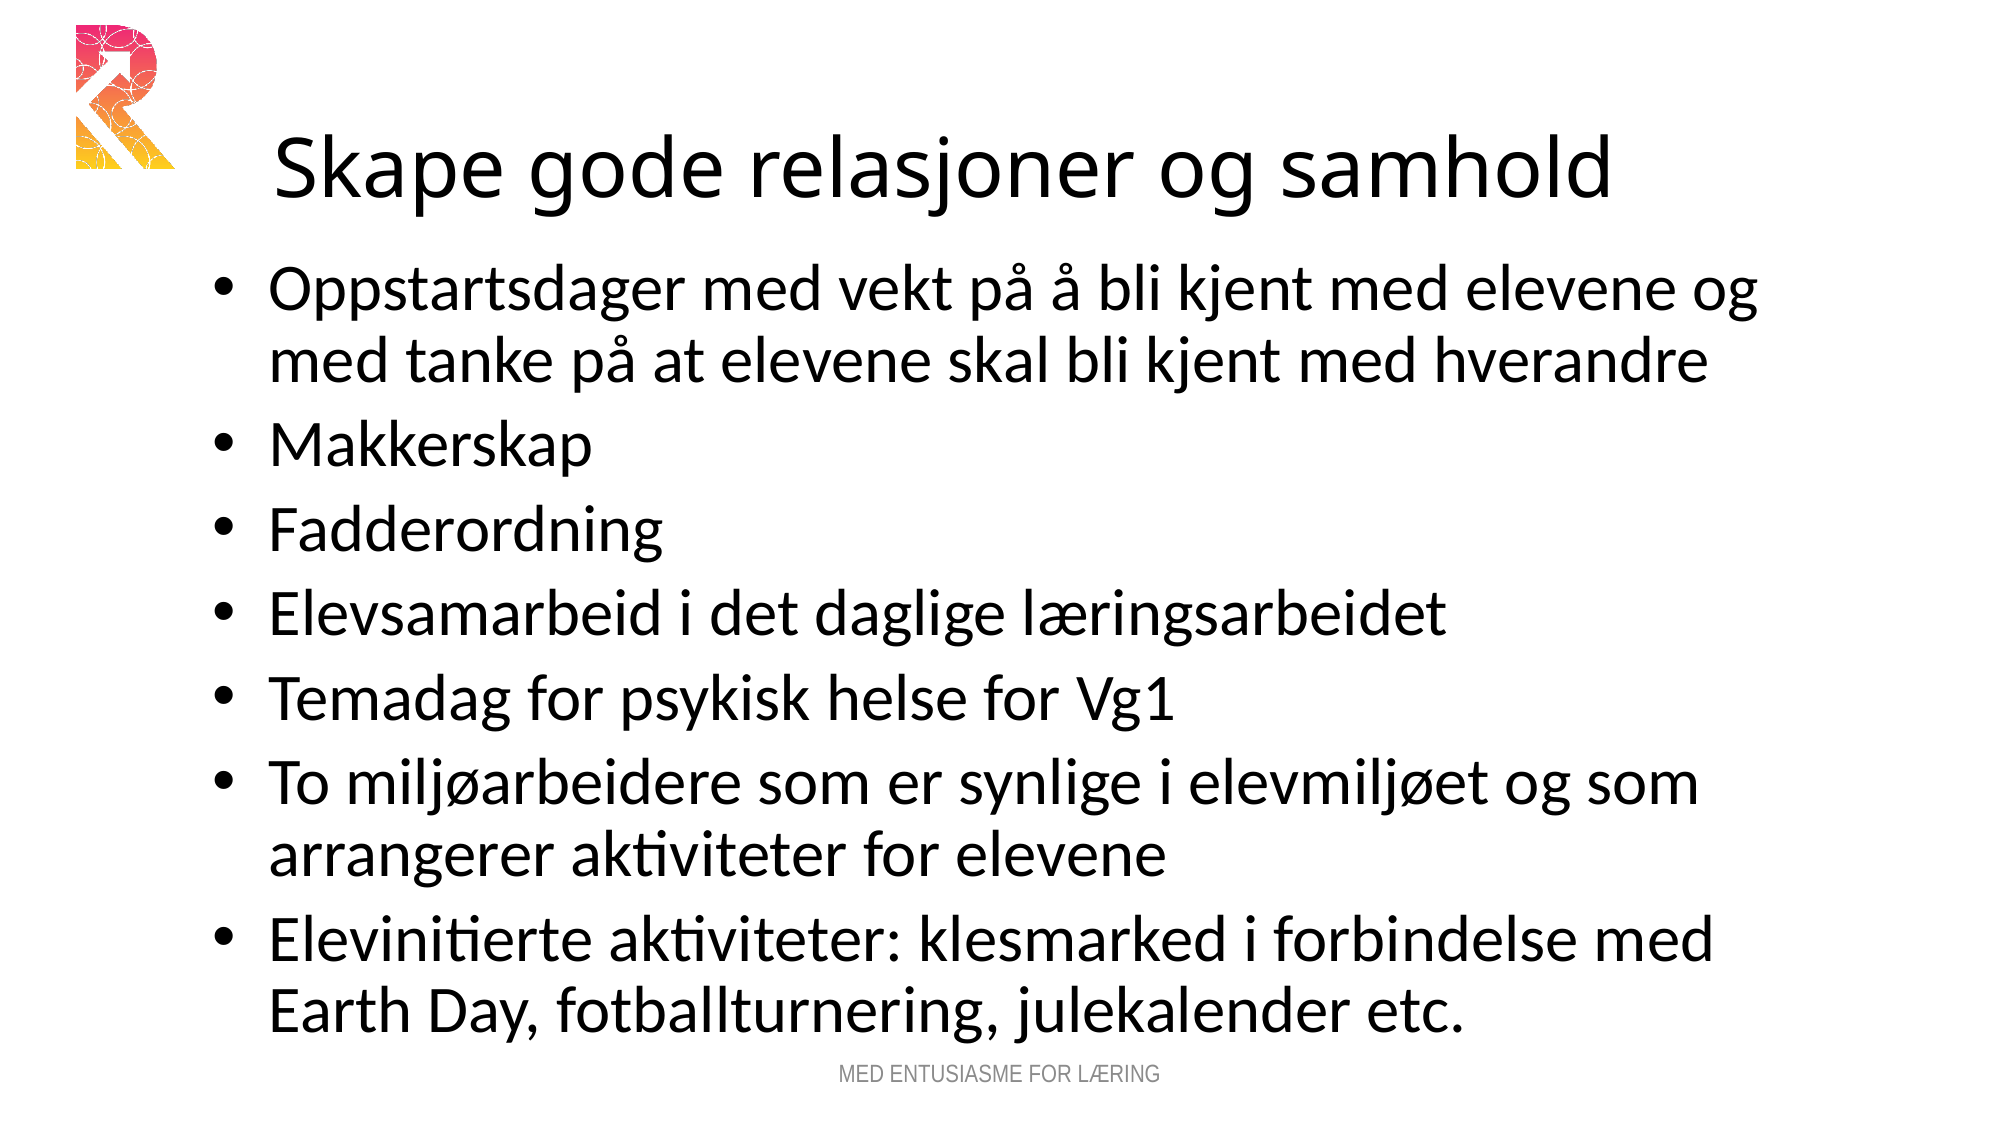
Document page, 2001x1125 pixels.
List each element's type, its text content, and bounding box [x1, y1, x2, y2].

subtitle Oppstartsdager med vekt på å bli kjent med elevene og med tanke på at elevene skal bli kjent med hverandre Makkerskap Fadderordning Elevsamarbeid i det daglige læringsarbeidet Temadag for psykisk helse for Vg1 To miljøarbeidere som er synlige i elevmiljøet og som arrangerer aktiviteter for elevene Elevinitierte aktiviteter: klesmarked i forbindelse med Earth Day, fotballturnering, julekalender etc. [197, 245, 1827, 1125]
title Skape gode relasjoner og samhold [197, 98, 1693, 224]
picture [76, 25, 175, 169]
